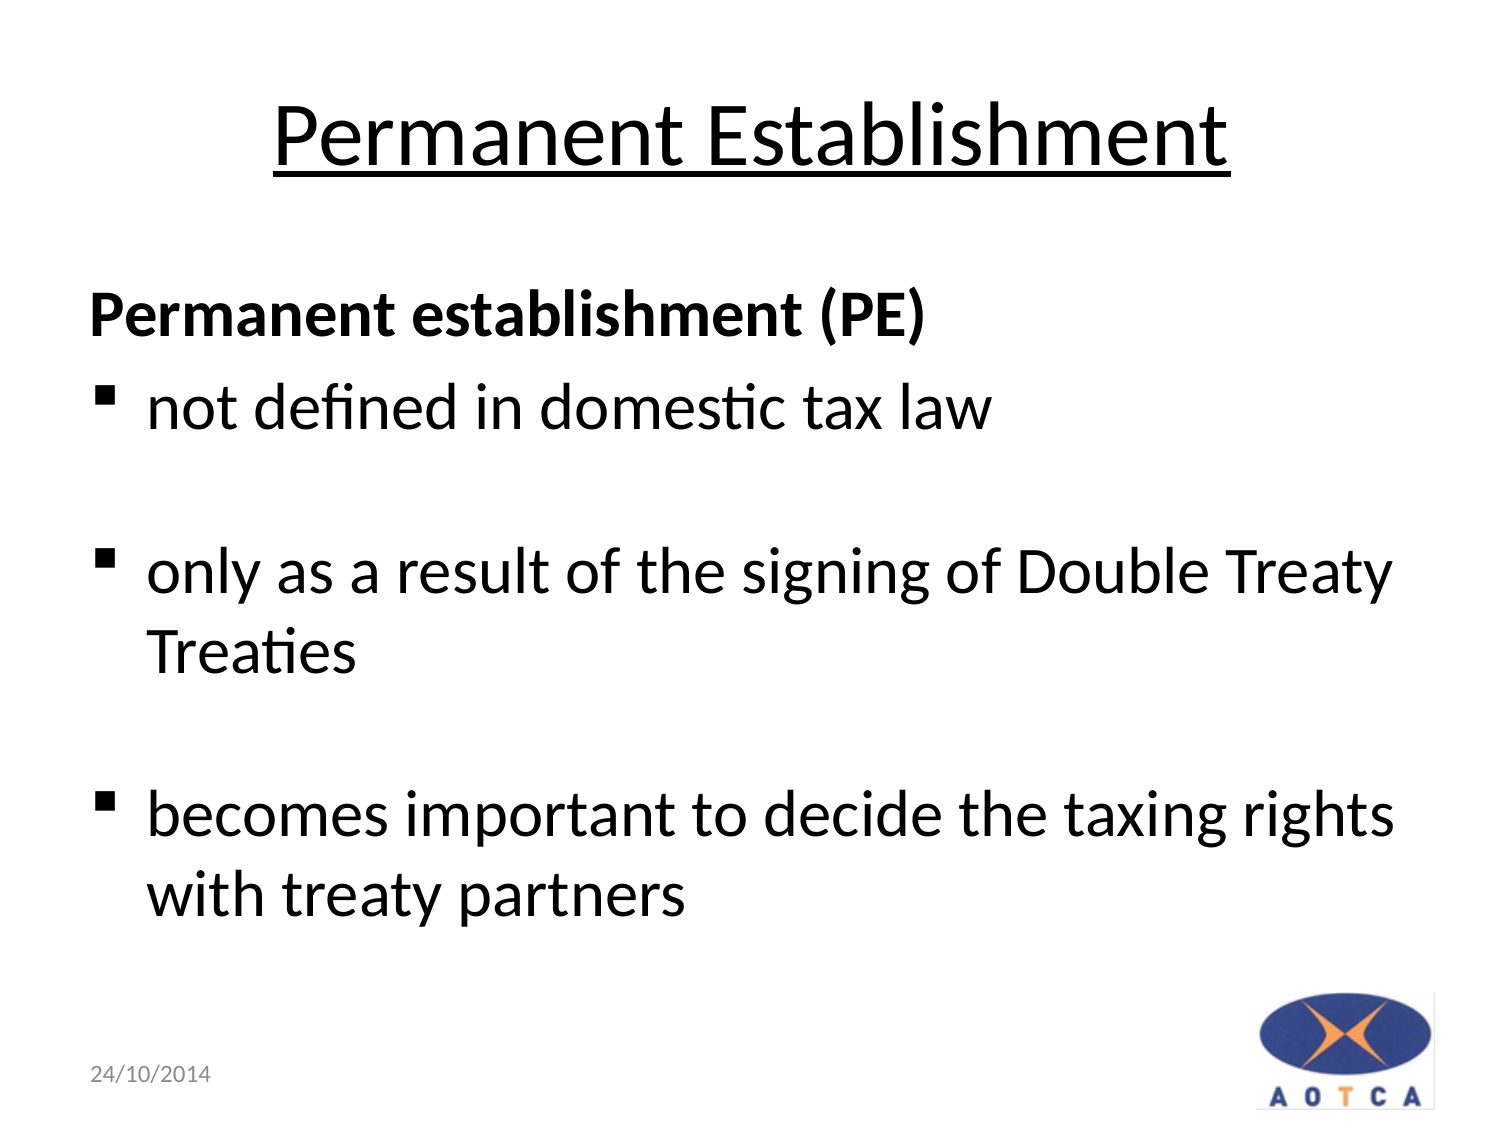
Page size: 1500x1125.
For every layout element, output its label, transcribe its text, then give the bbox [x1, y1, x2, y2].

list Permanent establishment (PE) not defined in domestic tax law only as a result of the signing of Double Treaty Treaties becomes important to decide the taxing rights with treaty partners [75, 262, 1425, 1005]
picture [1257, 1103, 1436, 1111]
picture [1257, 992, 1436, 1042]
slide_number 3 [0, 1042, 1500, 1103]
title Permanent Establishment [76, 66, 1427, 254]
